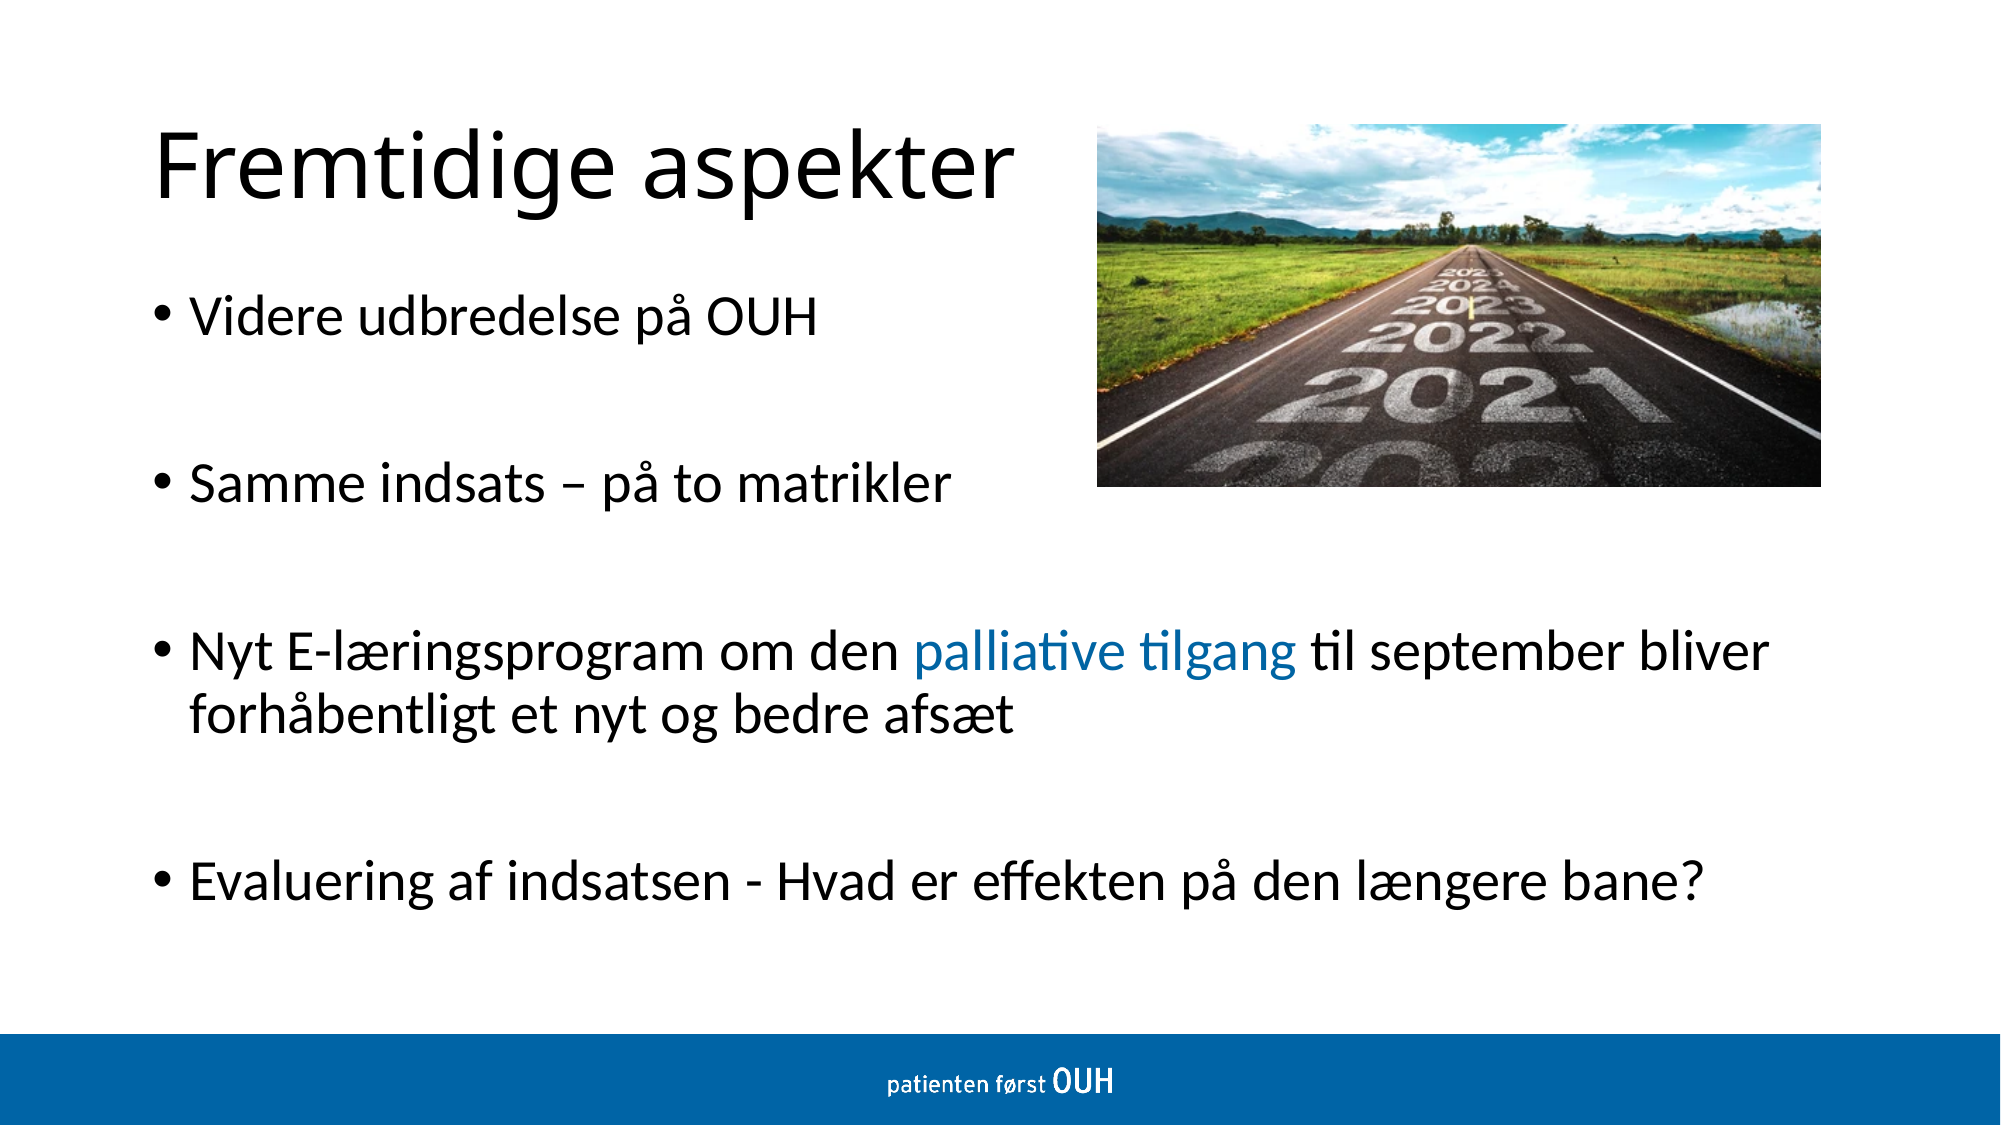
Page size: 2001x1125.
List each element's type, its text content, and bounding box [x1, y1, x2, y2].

title Fremtidige aspekter [137, 59, 1863, 277]
list Videre udbredelse på OUH Samme indsats – på to matrikler Nyt E-læringsprogram om den palliative tilgang til september bliver forhåbentligt et nyt og bedre afsæt Evaluering af indsatsen - Hvad er effekten på den længere bane? [137, 277, 1863, 1014]
picture [888, 1067, 1112, 1097]
picture [1078, 109, 1841, 487]
